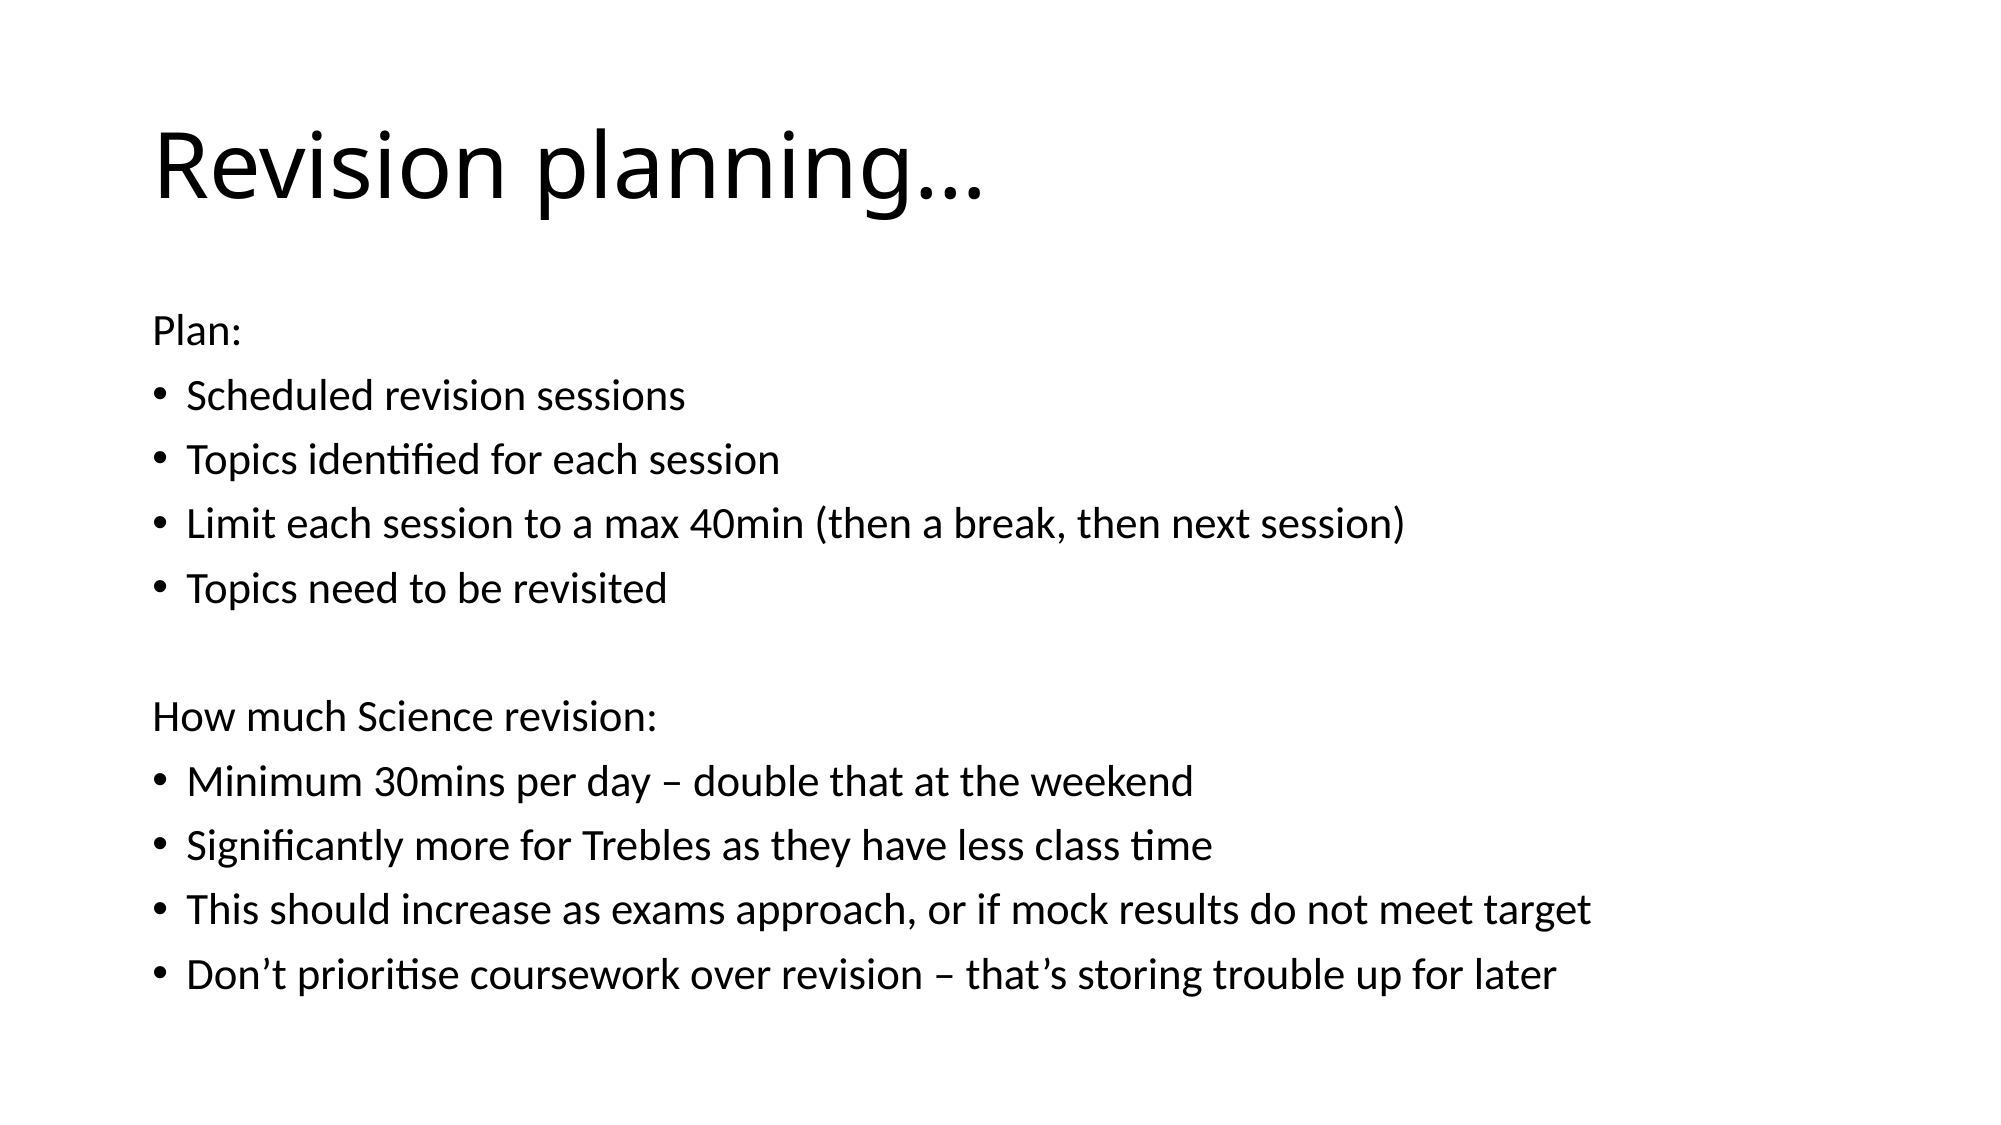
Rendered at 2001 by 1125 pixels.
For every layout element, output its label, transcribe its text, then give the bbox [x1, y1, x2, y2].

list Plan: Scheduled revision sessions Topics identified for each session Limit each session to a max 40min (then a break, then next session) Topics need to be revisited How much Science revision: Minimum 30mins per day – double that at the weekend Significantly more for Trebles as they have less class time This should increase as exams approach, or if mock results do not meet target Don’t prioritise coursework over revision – that’s storing trouble up for later [137, 299, 1863, 1014]
title Revision planning… [137, 59, 1863, 278]
